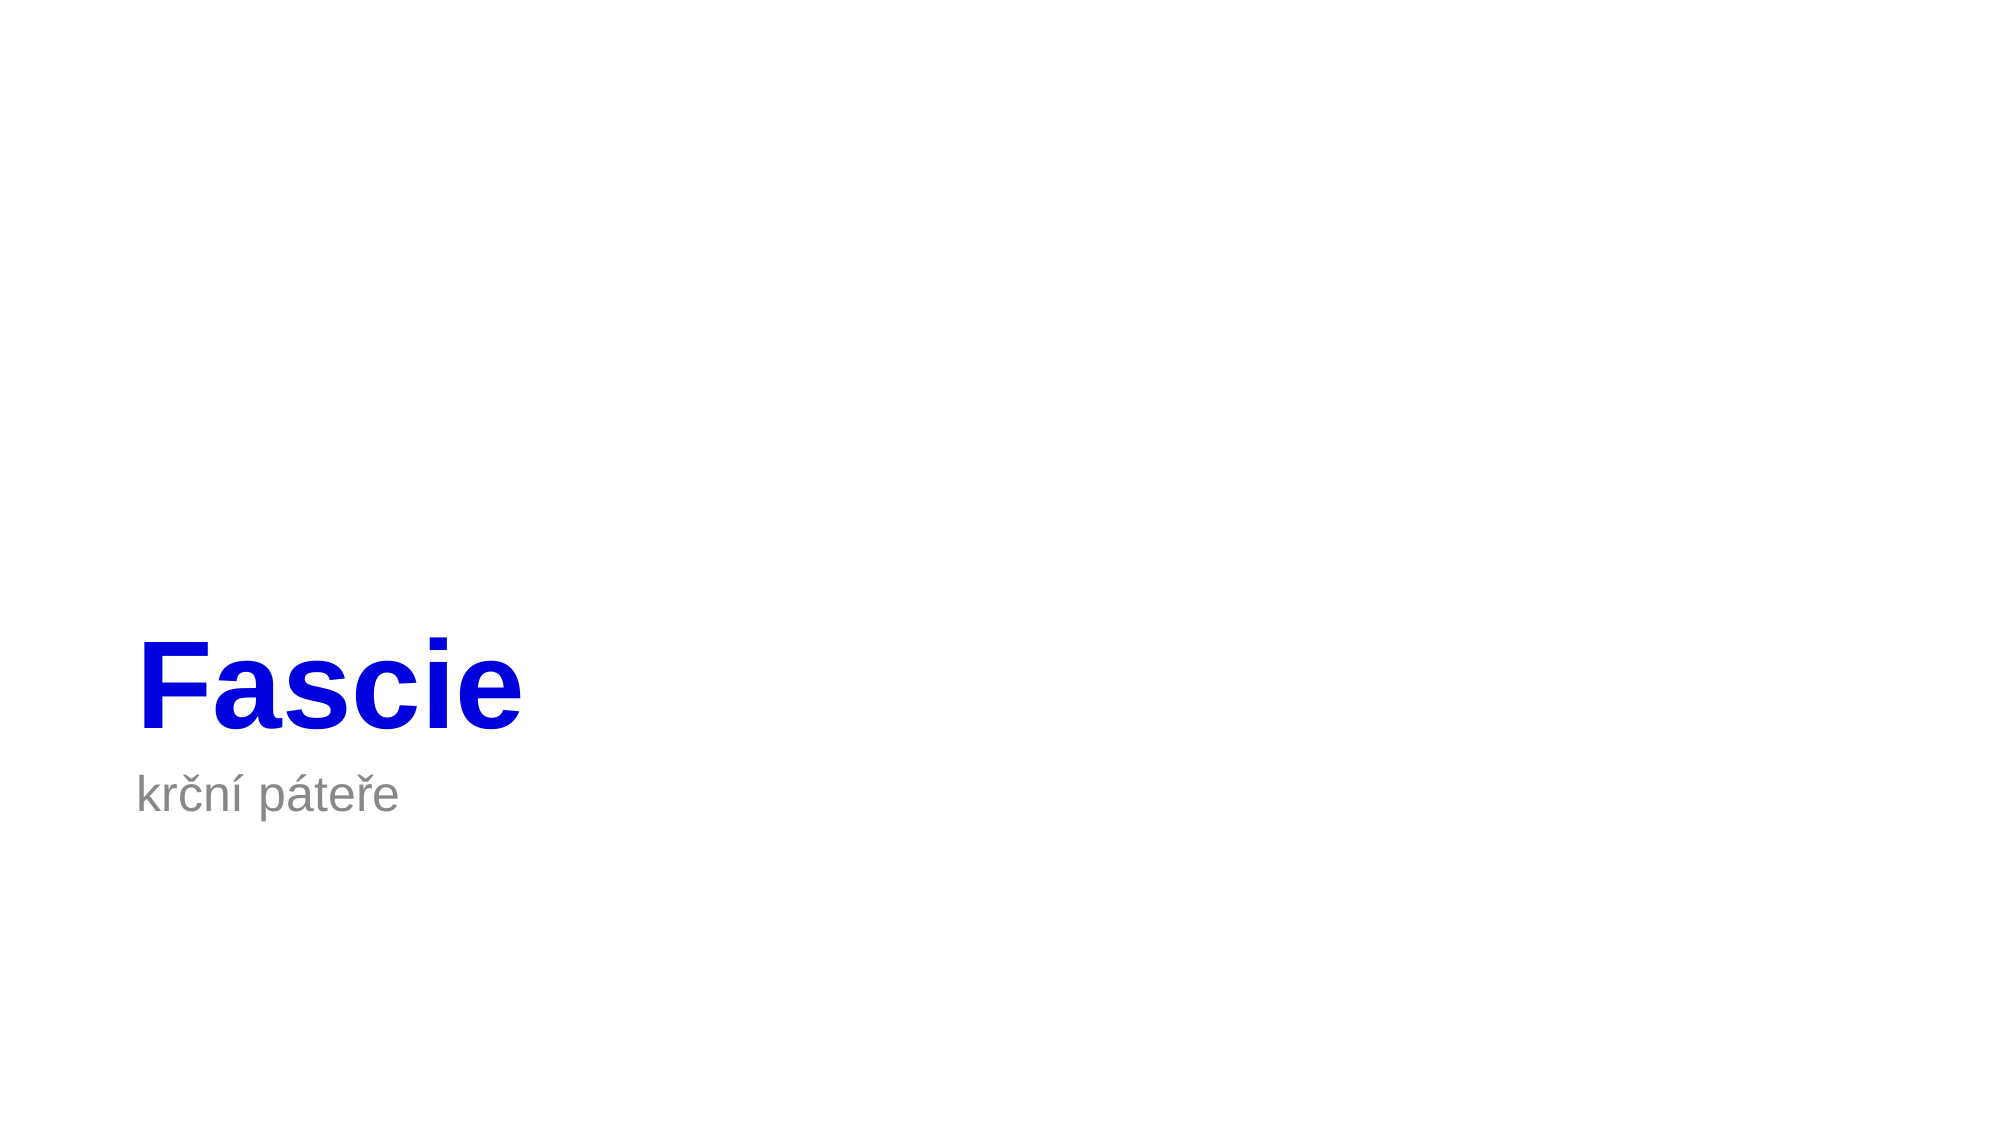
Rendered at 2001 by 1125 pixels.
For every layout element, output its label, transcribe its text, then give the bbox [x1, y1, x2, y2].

list krční páteře [136, 752, 1862, 999]
title Fascie [136, 280, 1862, 749]
